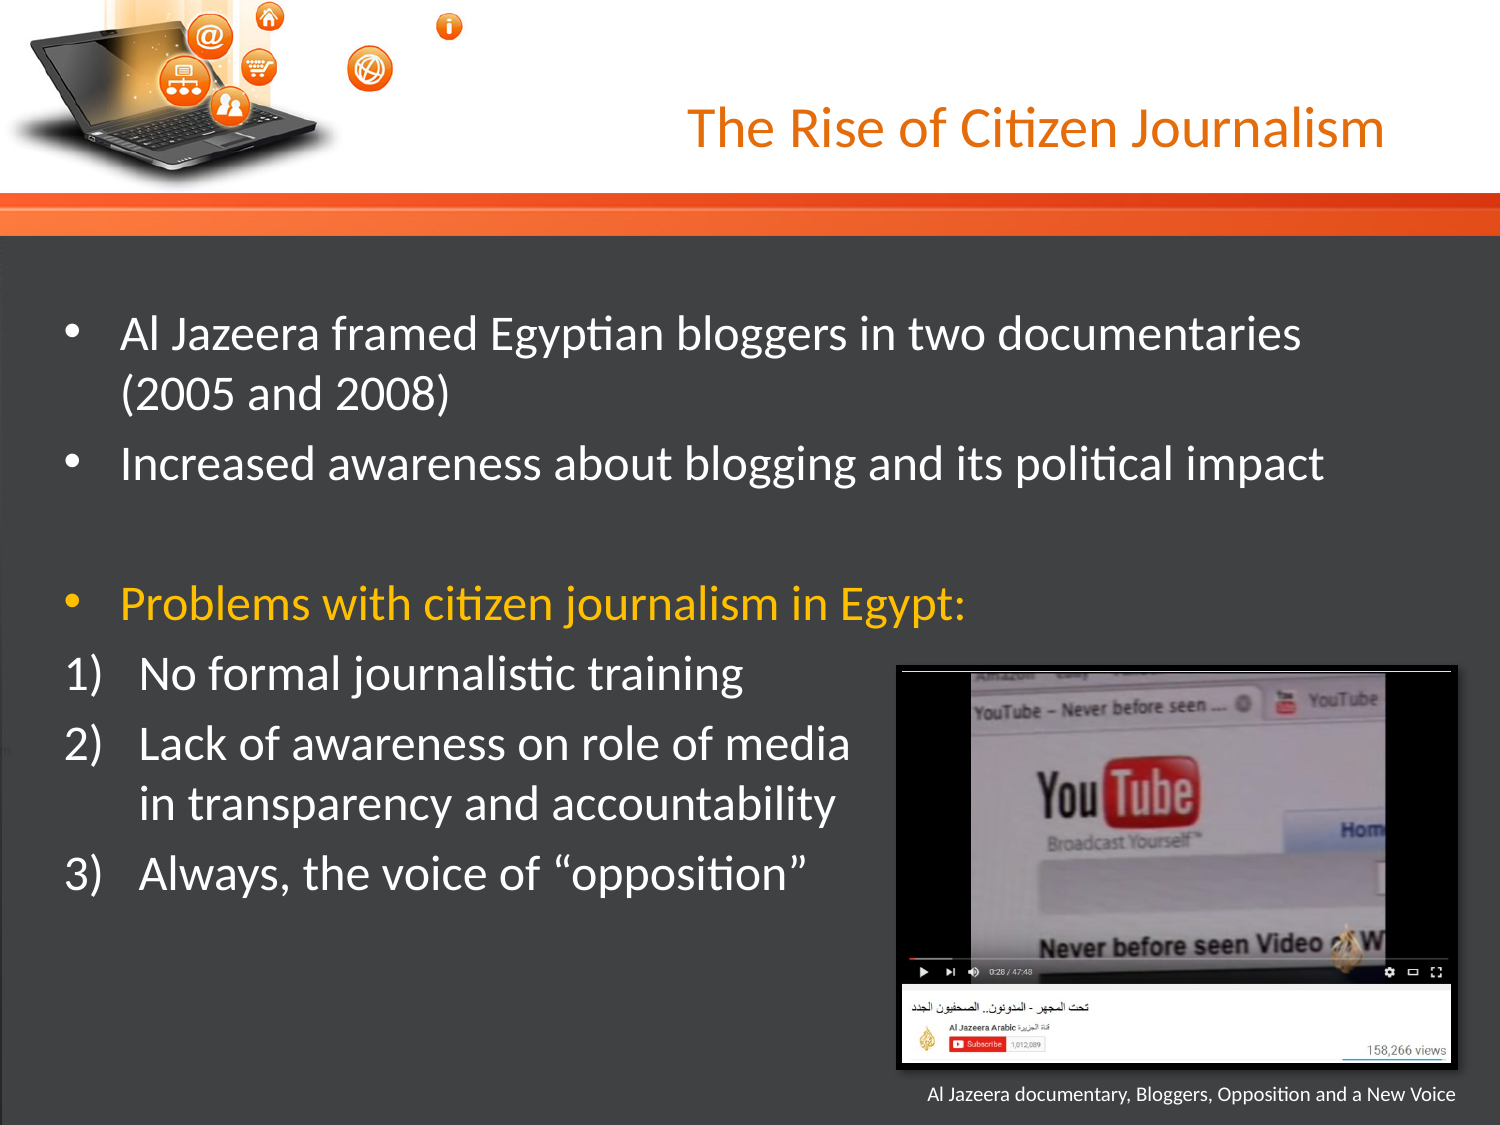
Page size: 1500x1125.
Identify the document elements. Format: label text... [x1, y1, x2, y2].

list Al Jazeera framed Egyptian bloggers in two documentaries (2005 and 2008) Increased awareness about blogging and its political impact Problems with citizen journalism in Egypt: No formal journalistic training Lack of awareness on role of media in transparency and accountability Always, the voice of “opposition” [48, 292, 1452, 1114]
text_box Al Jazeera documentary, Bloggers, Opposition and a New Voice [912, 1073, 1472, 1114]
picture [0, 0, 1500, 1125]
text_box The Rise of Citizen Journalism [123, 61, 1402, 187]
